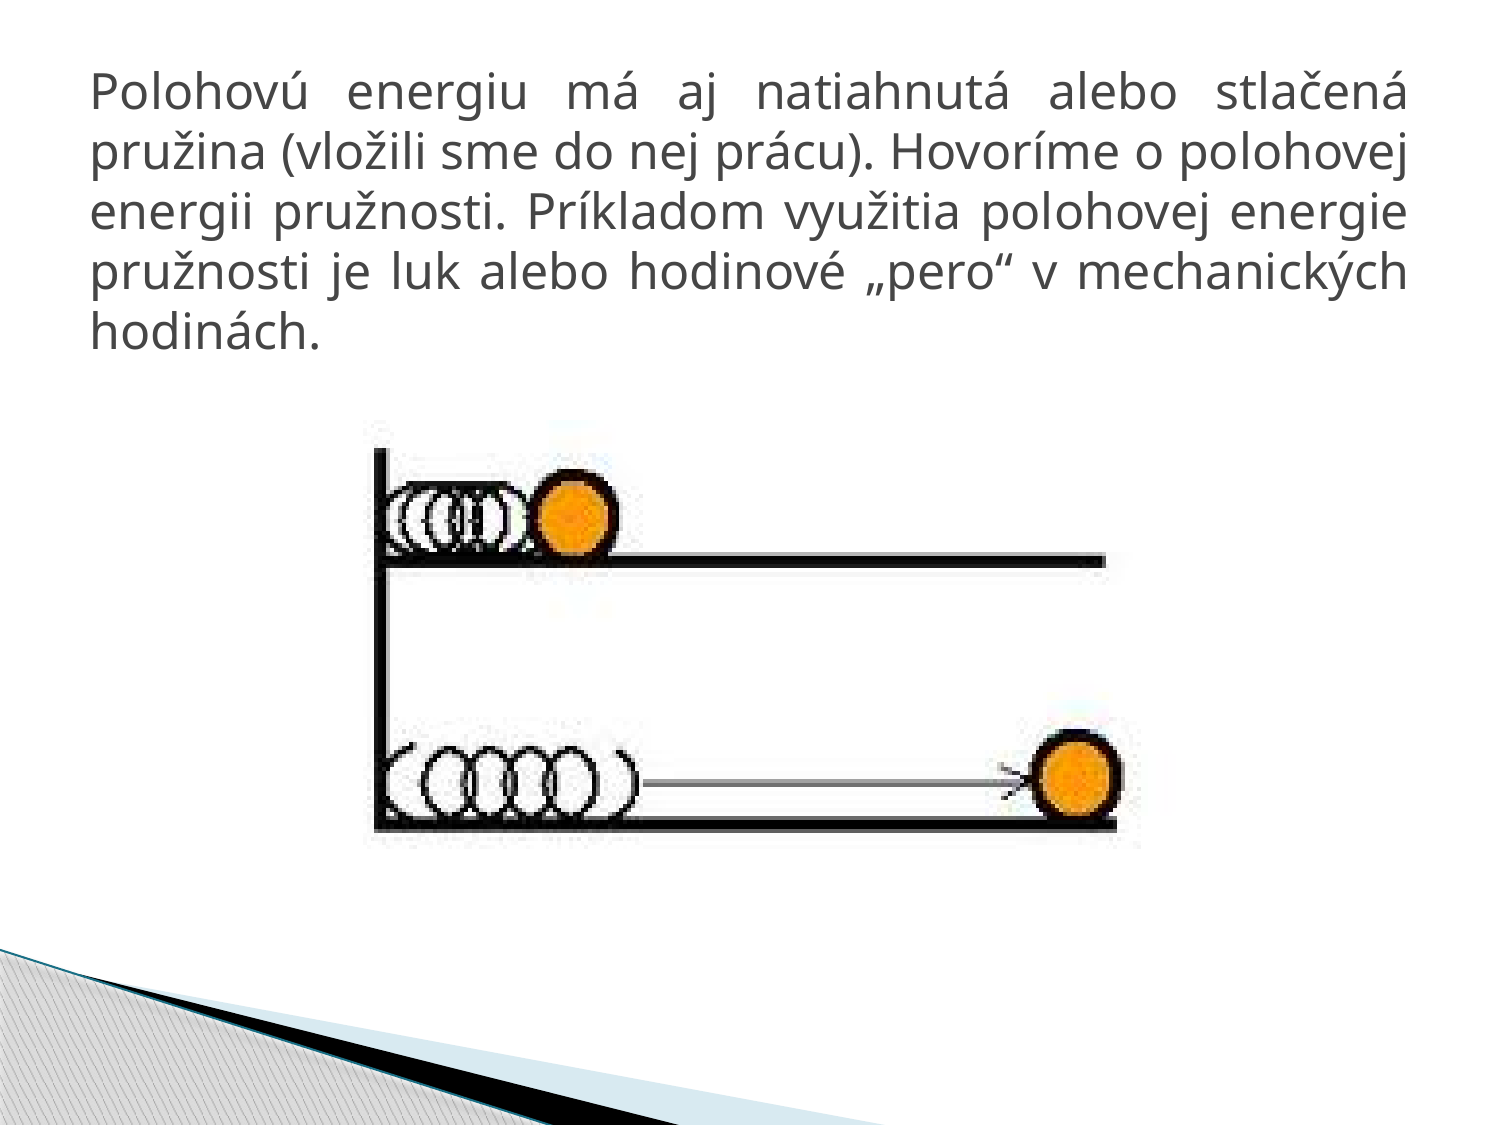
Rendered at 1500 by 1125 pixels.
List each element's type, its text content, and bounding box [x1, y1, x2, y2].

title Polohovú energiu má aj natiahnutá alebo stlačená pružina (vložili sme do nej prácu). Hovoríme o polohovej energii pružnosti. Príkladom využitia polohovej energie pružnosti je luk alebo hodinové „pero“ v mechanických hodinách. [75, 45, 1425, 374]
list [300, 420, 1176, 859]
